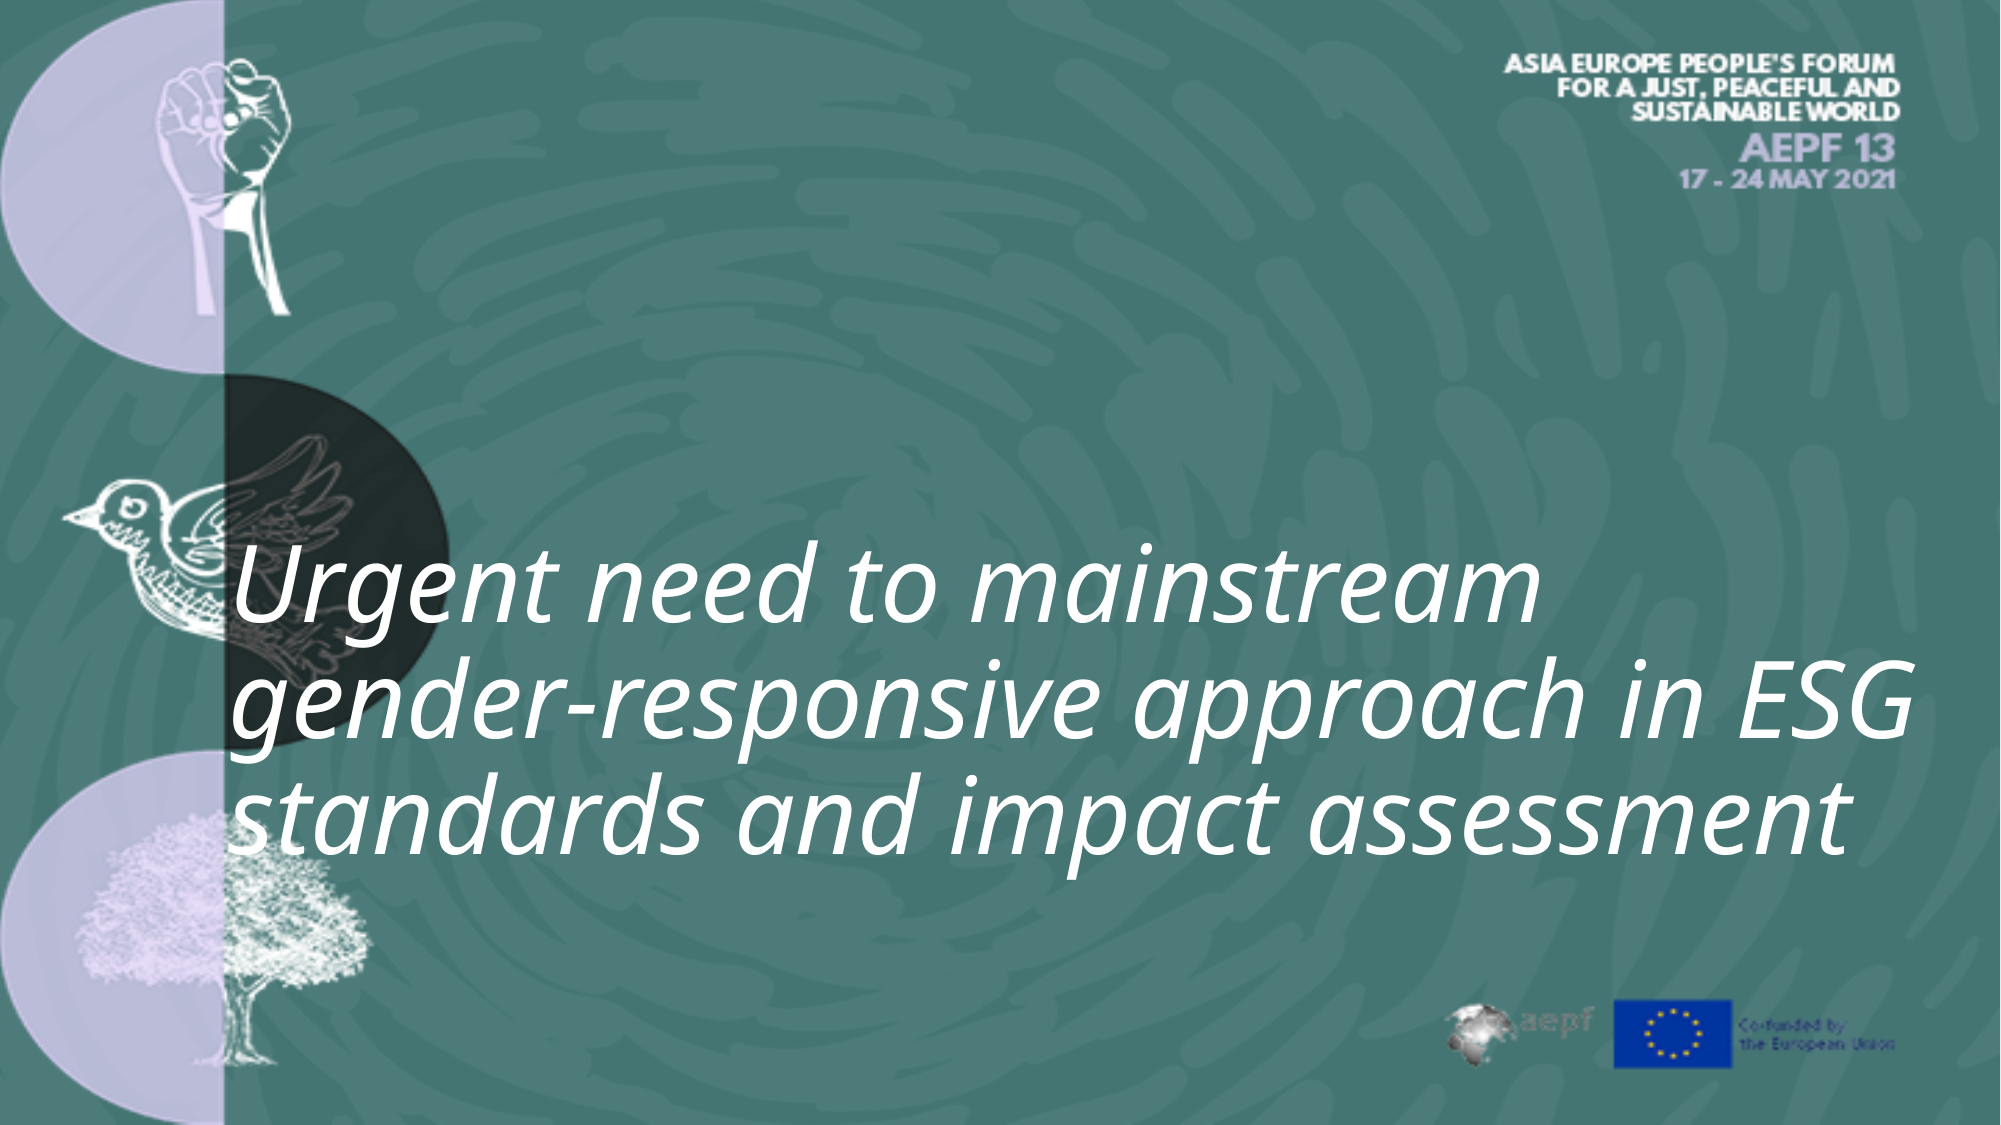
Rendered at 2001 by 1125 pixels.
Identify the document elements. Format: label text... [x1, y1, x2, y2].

title Urgent need to mainstream gender-responsive approach in ESG standards and impact assessment [214, 417, 1939, 886]
picture [0, 0, 2001, 1125]
